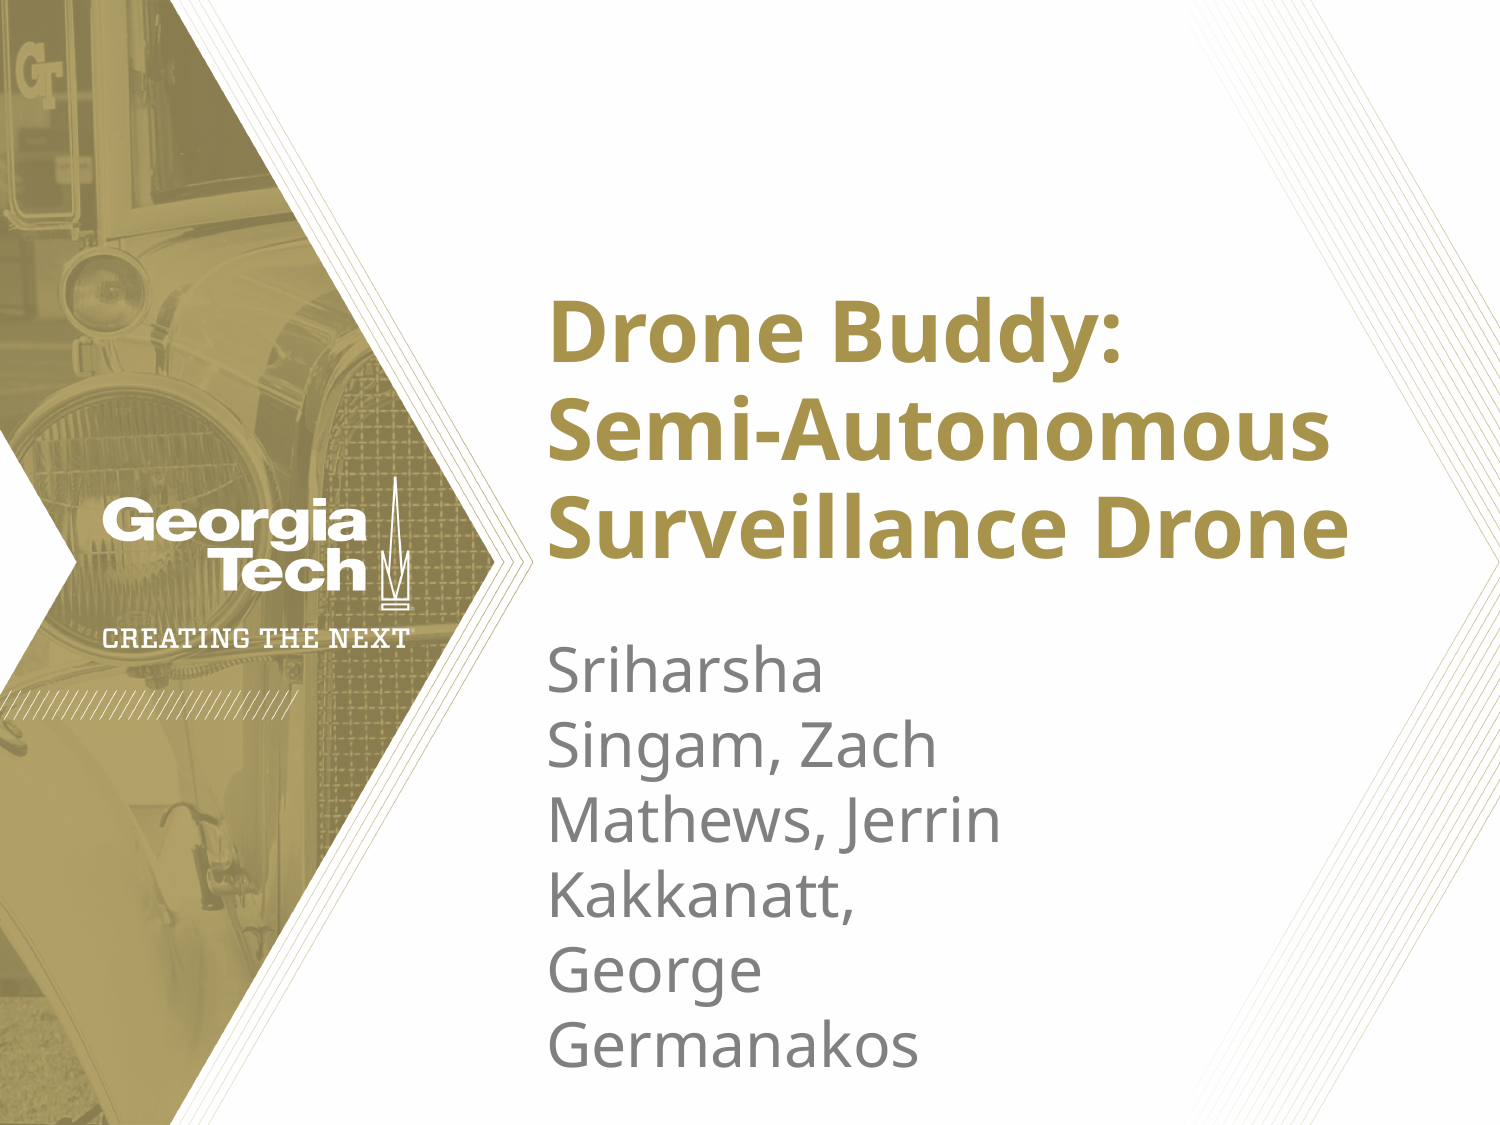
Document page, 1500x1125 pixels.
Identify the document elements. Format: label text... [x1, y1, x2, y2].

subtitle Sriharsha Singam, Zach Mathews, Jerrin Kakkanatt, George Germanakos [531, 622, 1080, 994]
picture [0, 0, 1500, 1125]
title Drone Buddy: Semi-Autonomous Surveillance Drone [531, 265, 1368, 584]
